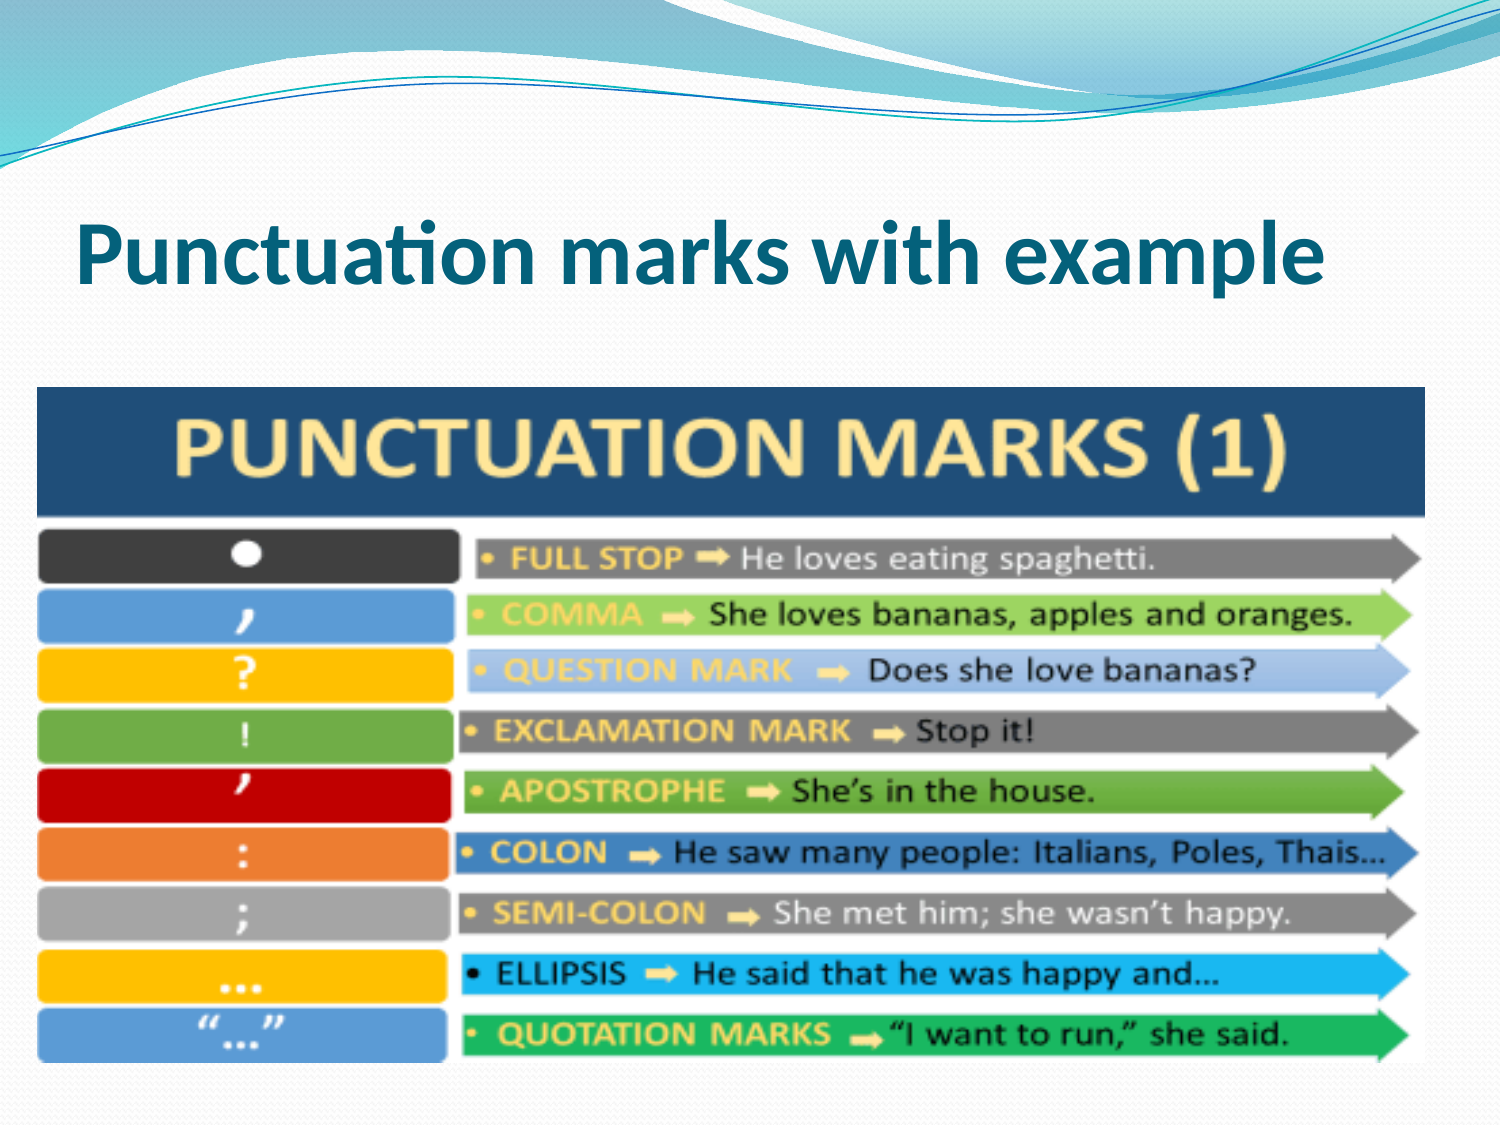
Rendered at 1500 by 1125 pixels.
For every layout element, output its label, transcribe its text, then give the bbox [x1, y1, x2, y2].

title Punctuation marks with example [75, 115, 1425, 303]
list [37, 387, 1426, 1063]
